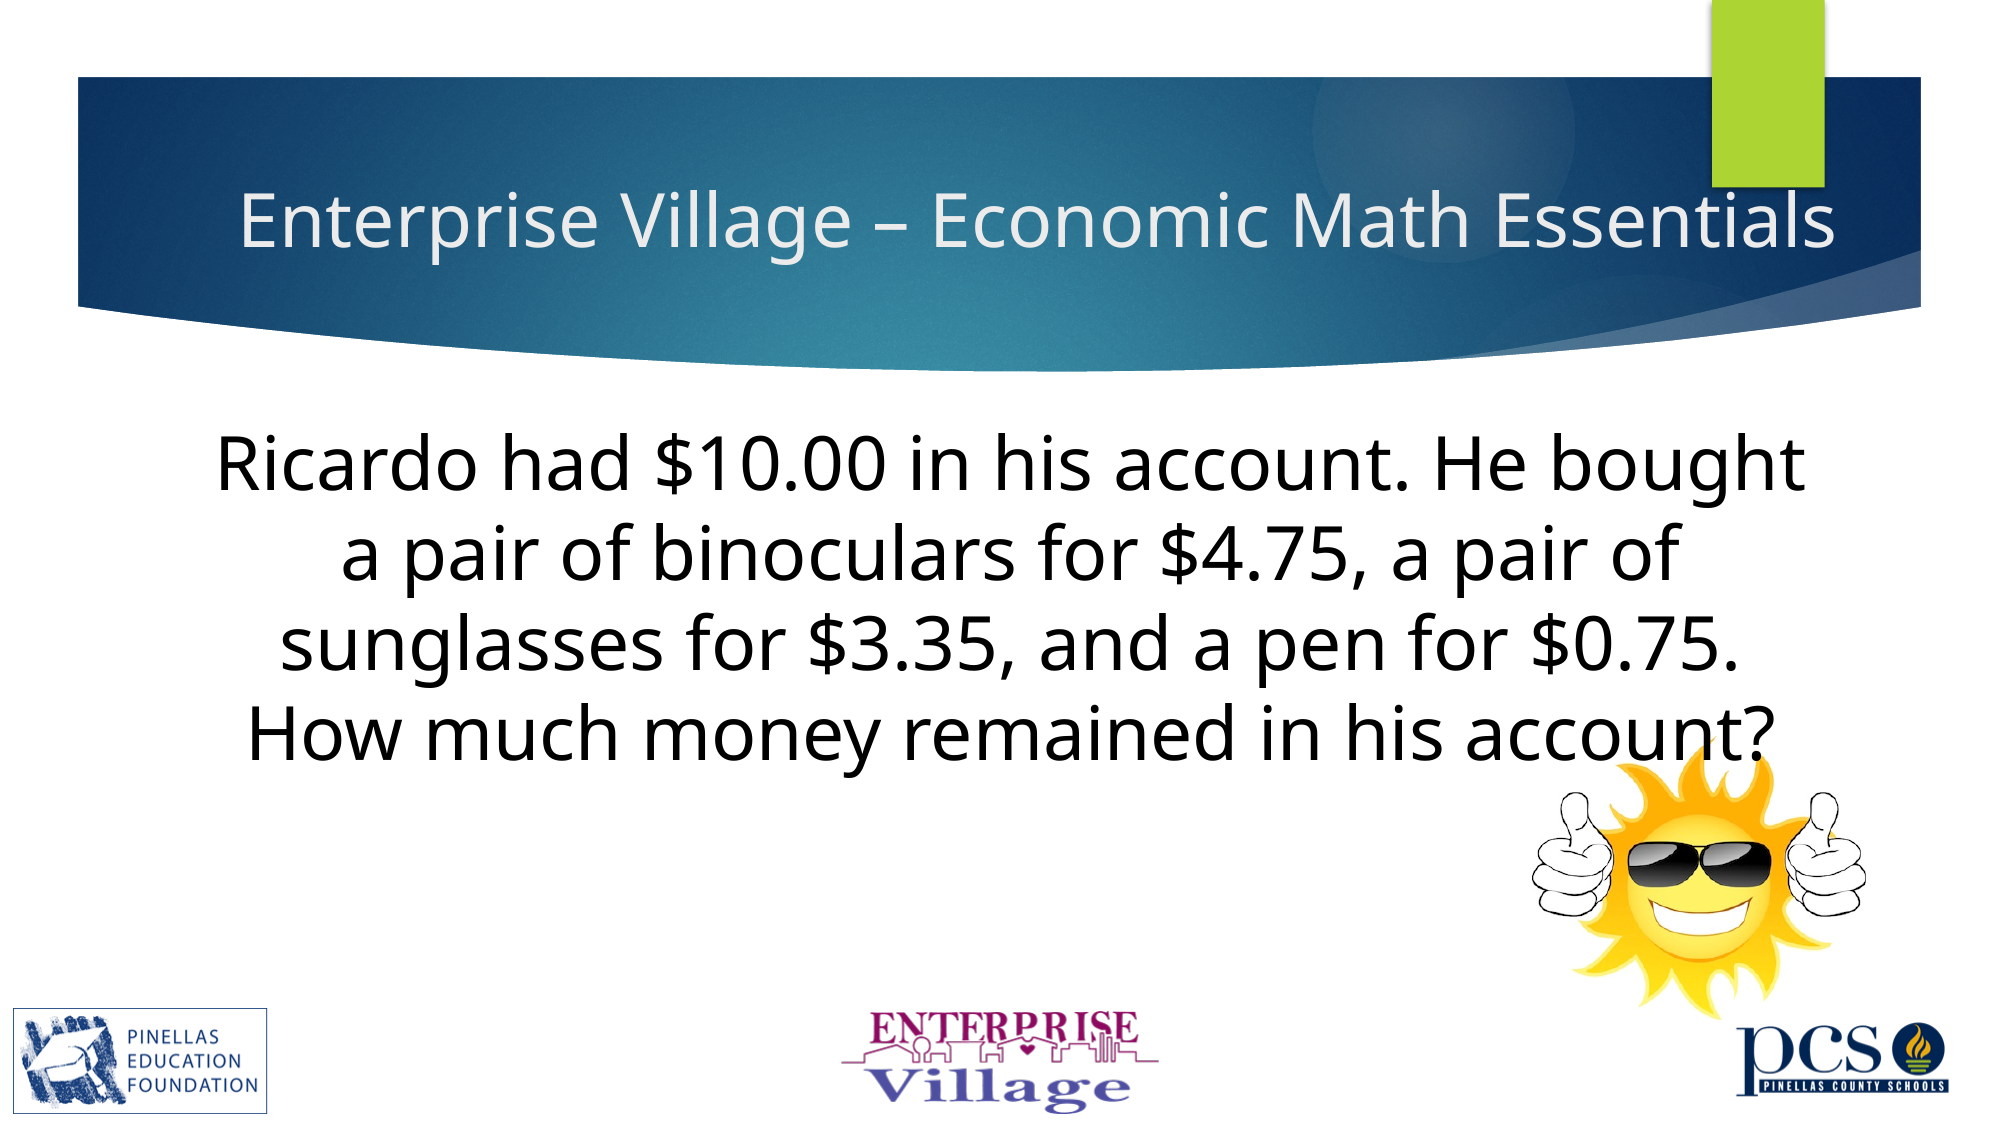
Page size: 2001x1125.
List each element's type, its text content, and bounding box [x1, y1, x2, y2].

picture [13, 736, 1954, 1114]
text_box Ricardo had $10.00 in his account. He bought a pair of binoculars for $4.75, a pair of sunglasses for $3.35, and a pen for $0.75. How much money remained in his account? [191, 408, 1831, 784]
title Enterprise Village – Economic Math Essentials [189, 159, 1888, 276]
